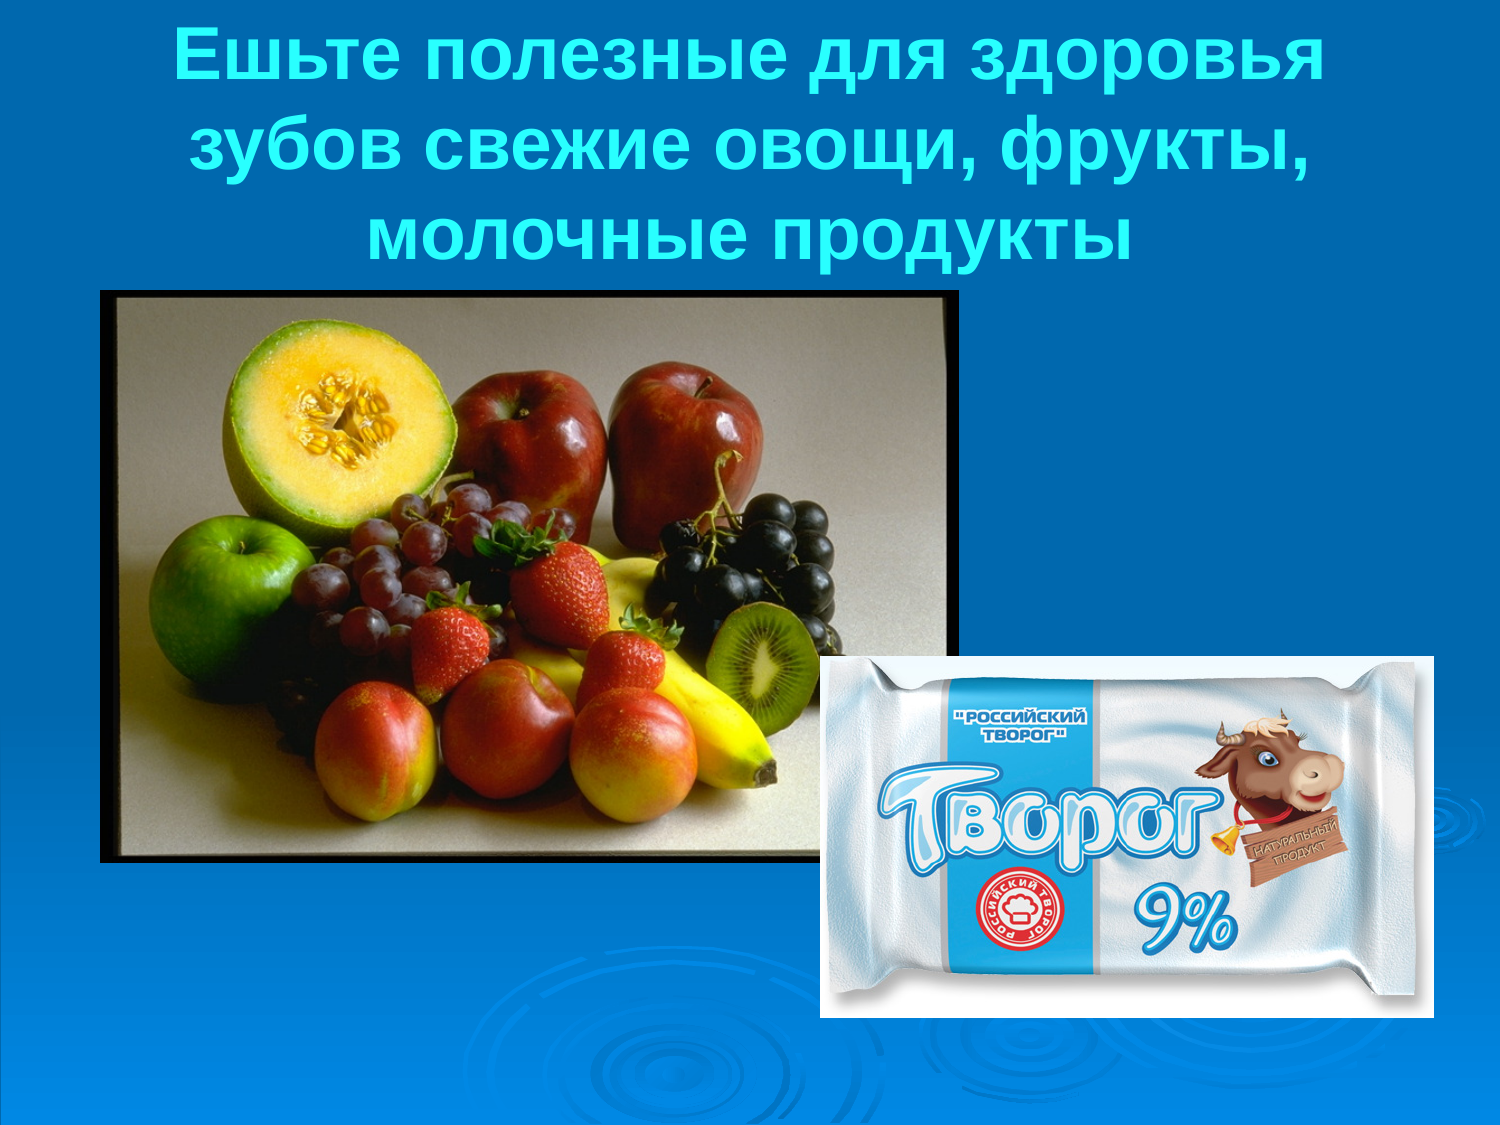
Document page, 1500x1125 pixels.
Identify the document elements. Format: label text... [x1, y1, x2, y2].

title Ешьте полезные для здоровья зубов свежие овощи, фрукты, молочные продукты [74, 45, 1426, 233]
picture [820, 656, 1434, 1018]
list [100, 290, 959, 863]
